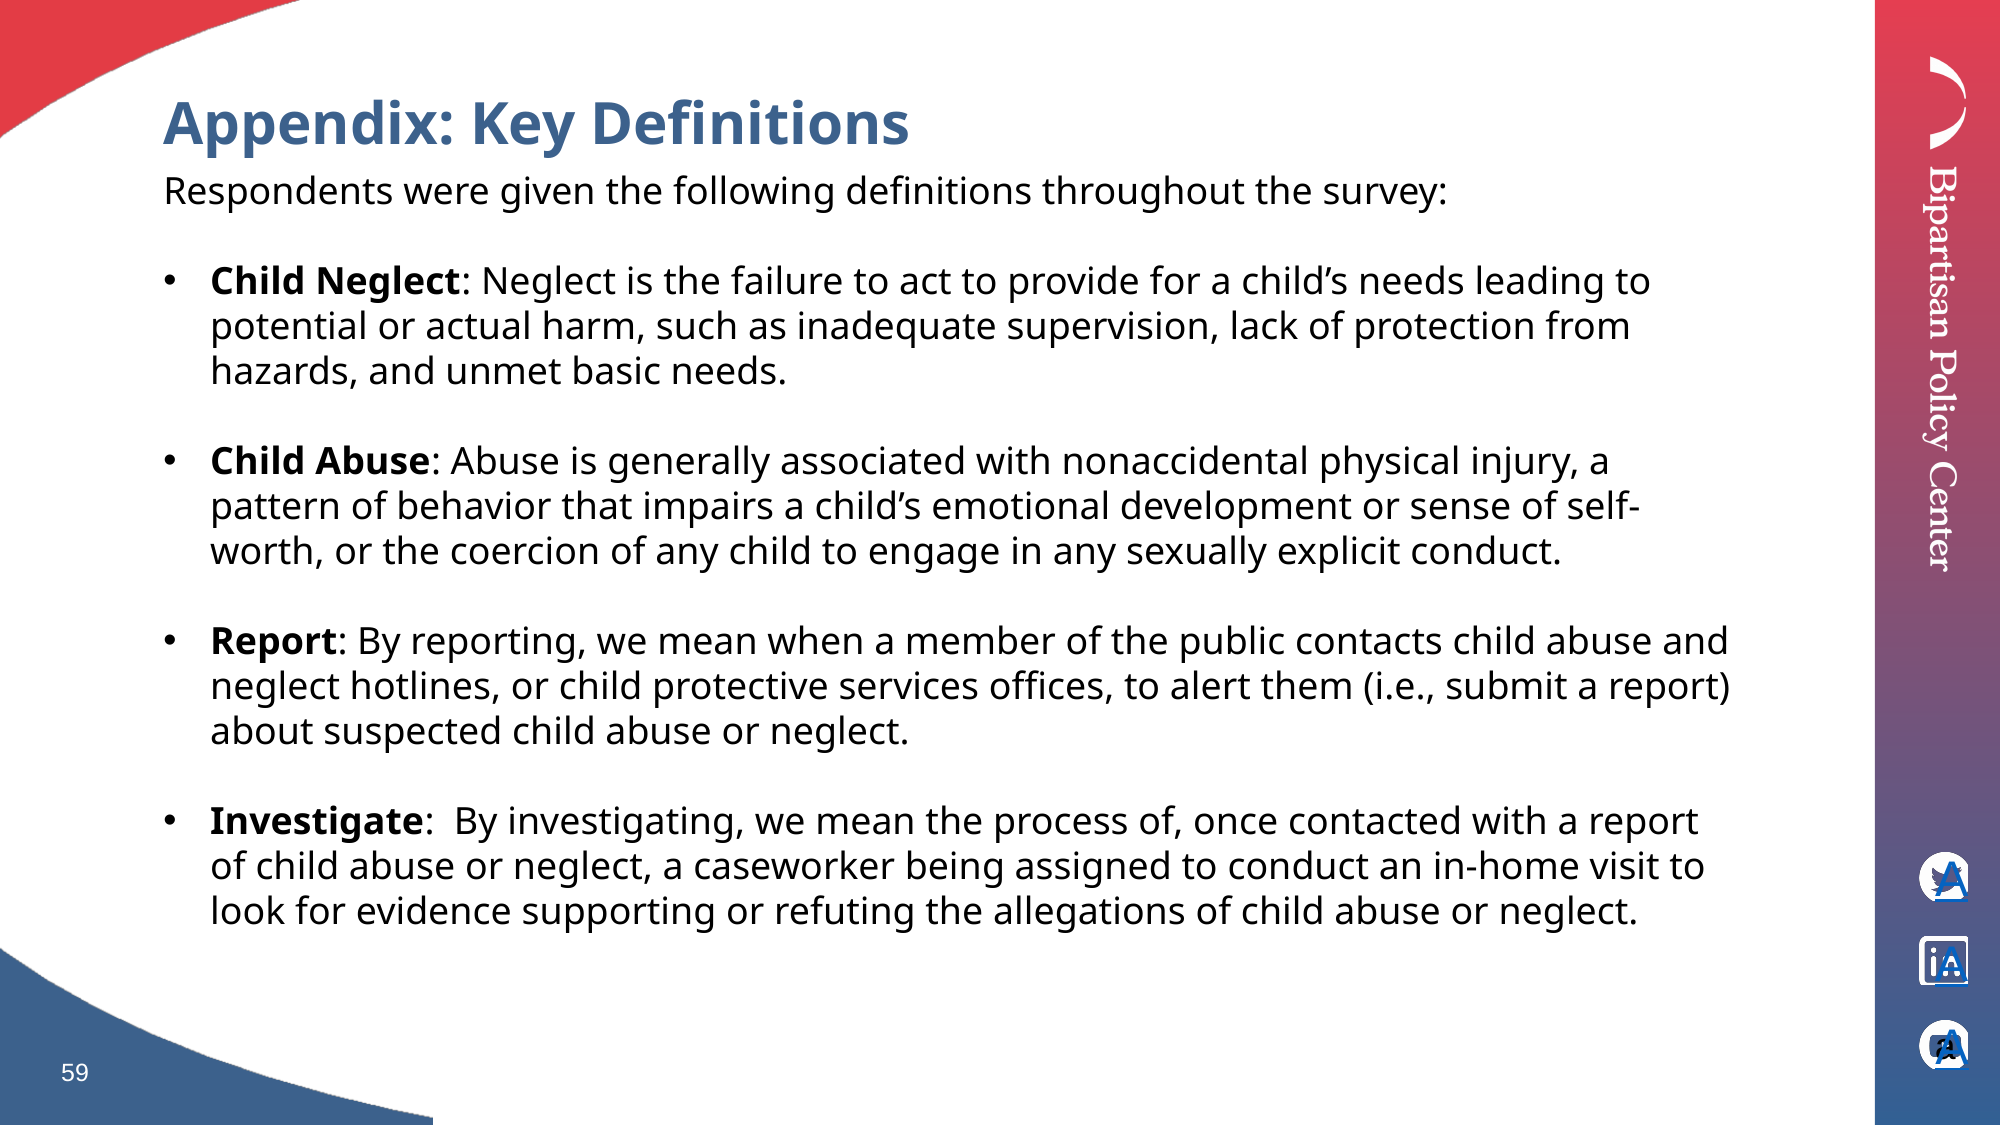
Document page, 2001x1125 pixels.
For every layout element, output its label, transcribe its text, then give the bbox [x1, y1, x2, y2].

picture [1919, 1020, 1968, 1069]
picture [0, 0, 433, 1125]
picture [1946, 866, 1958, 882]
picture [1919, 852, 1968, 901]
picture [1919, 936, 1968, 985]
picture [1923, 57, 1966, 571]
picture [1950, 1034, 1958, 1050]
list Appendix: Key Definitions [148, 86, 1852, 213]
text_box Respondents were given the following definitions throughout the survey: Child Neglect: Neglect is the failure to act to provide for a child’s needs leading to potential or actual harm, such as inadequate supervision, lack of protection from hazards, and unmet basic needs. Child Abuse: Abuse is generally associated with nonaccidental physical injury, a pattern of behavior that impairs a child’s emotional development or sense of self-worth, or the coercion of any child to engage in any sexually explicit conduct. Report: By reporting, we mean when a member of the public contacts child abuse and neglect hotlines, or child protective services offices, to alert them (i.e., submit a report) about suspected child abuse or neglect. Investigate: By investigating, we mean the process of, once contacted with a report of child abuse or neglect, a caseworker being assigned to conduct an in-home visit to look for evidence supporting or refuting the allegations of child abuse or neglect. [148, 160, 1751, 940]
